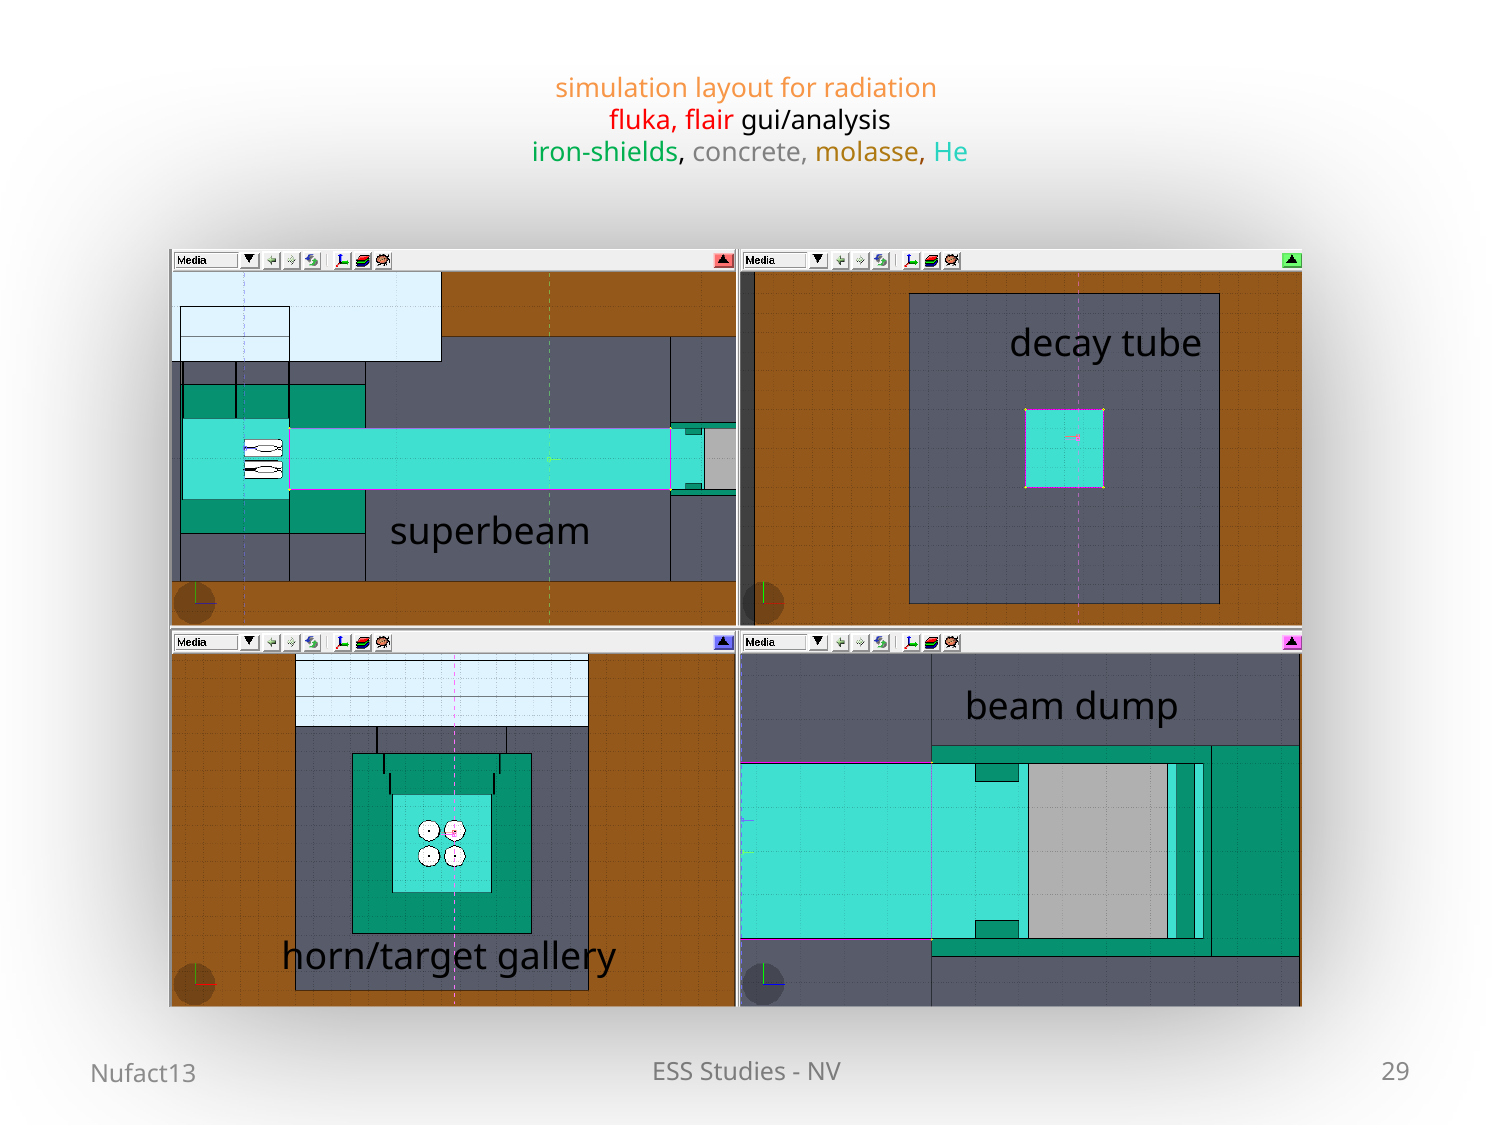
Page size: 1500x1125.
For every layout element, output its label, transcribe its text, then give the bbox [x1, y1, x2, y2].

picture [168, 249, 1302, 1007]
slide_number 29 [1074, 1042, 1425, 1103]
footer ESS Studies - NV [512, 1042, 988, 1103]
slide_number Nufact13 [75, 1042, 425, 1103]
title simulation layout for radiation fluka, flair gui/analysis iron-shields, concrete, molasse, He [75, 62, 1425, 175]
